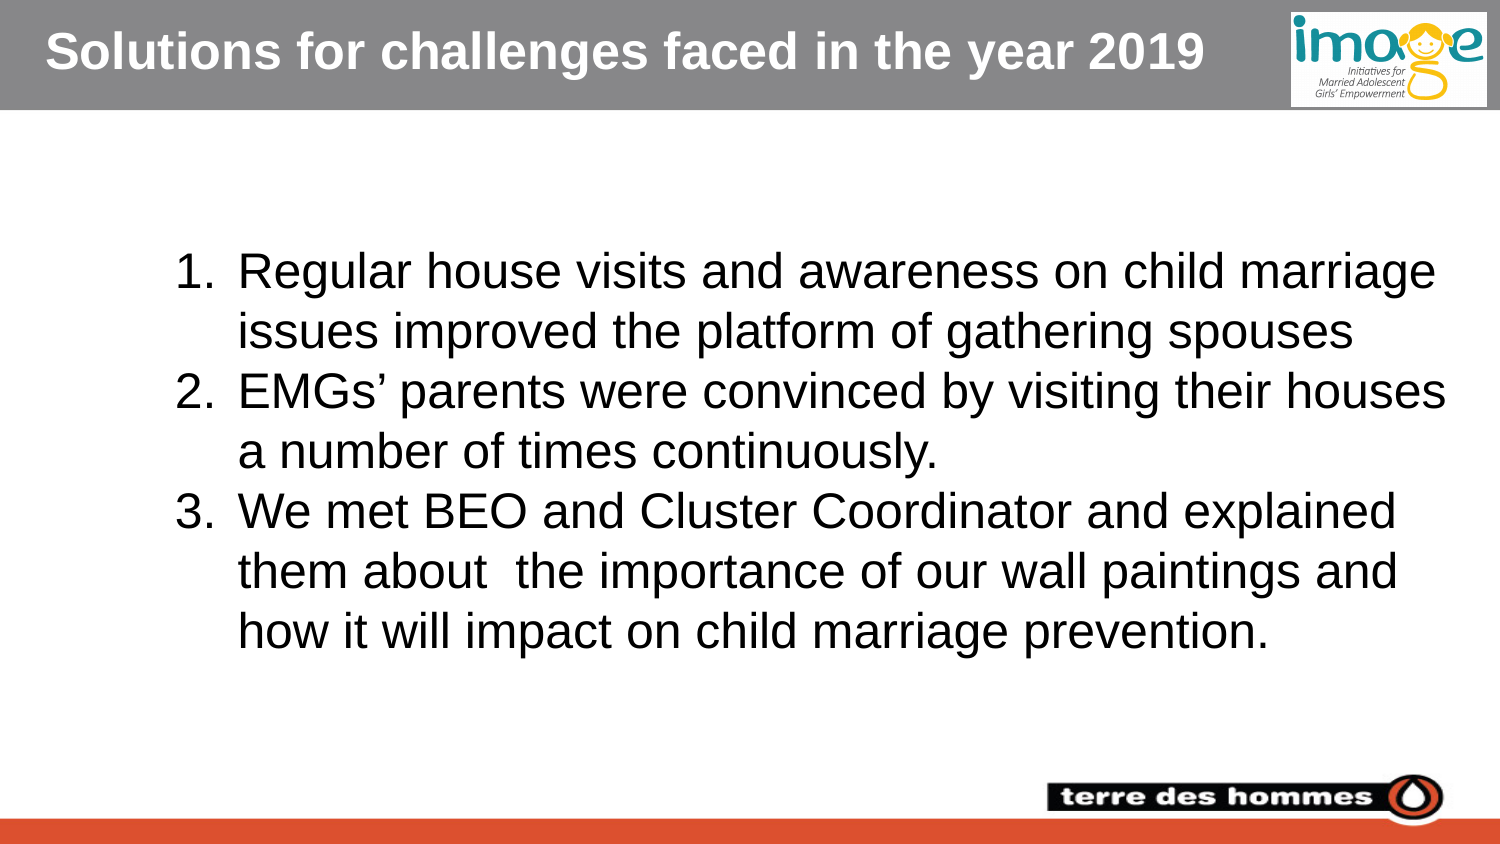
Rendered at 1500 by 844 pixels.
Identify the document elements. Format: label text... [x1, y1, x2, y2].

text_box Regular house visits and awareness on child marriage issues improved the platform of gathering spouses EMGs’ parents were convinced by visiting their houses a number of times continuously. We met BEO and Cluster Coordinator and explained them about the importance of our wall paintings and how it will impact on child marriage prevention. [147, 223, 1463, 689]
text_box Solutions for challenges faced in the year 2019 [13, 2, 1238, 116]
picture [0, 0, 1500, 844]
